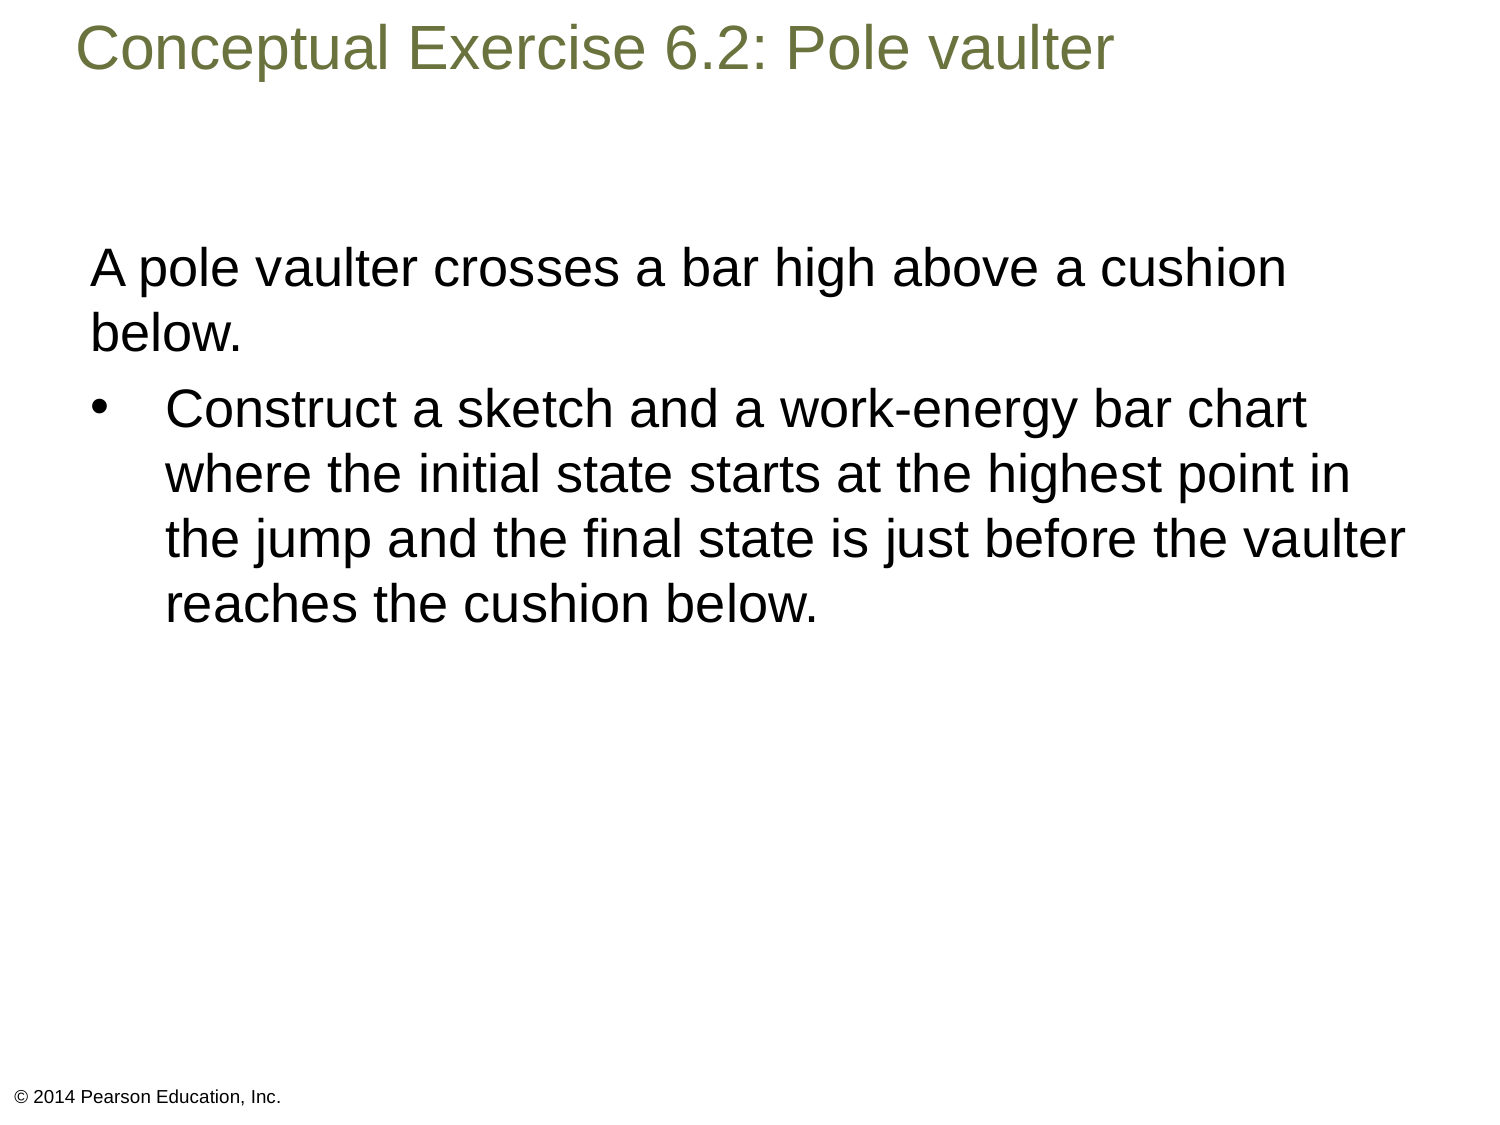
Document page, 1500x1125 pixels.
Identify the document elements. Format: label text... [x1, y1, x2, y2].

footer © 2014 Pearson Education, Inc. [14, 1084, 900, 1115]
title Conceptual Exercise 6.2: Pole vaulter [0, 0, 1500, 91]
list A pole vaulter crosses a bar high above a cushion below. Construct a sketch and a work-energy bar chart where the initial state starts at the highest point in the jump and the final state is just before the vaulter reaches the cushion below. [75, 224, 1425, 738]
